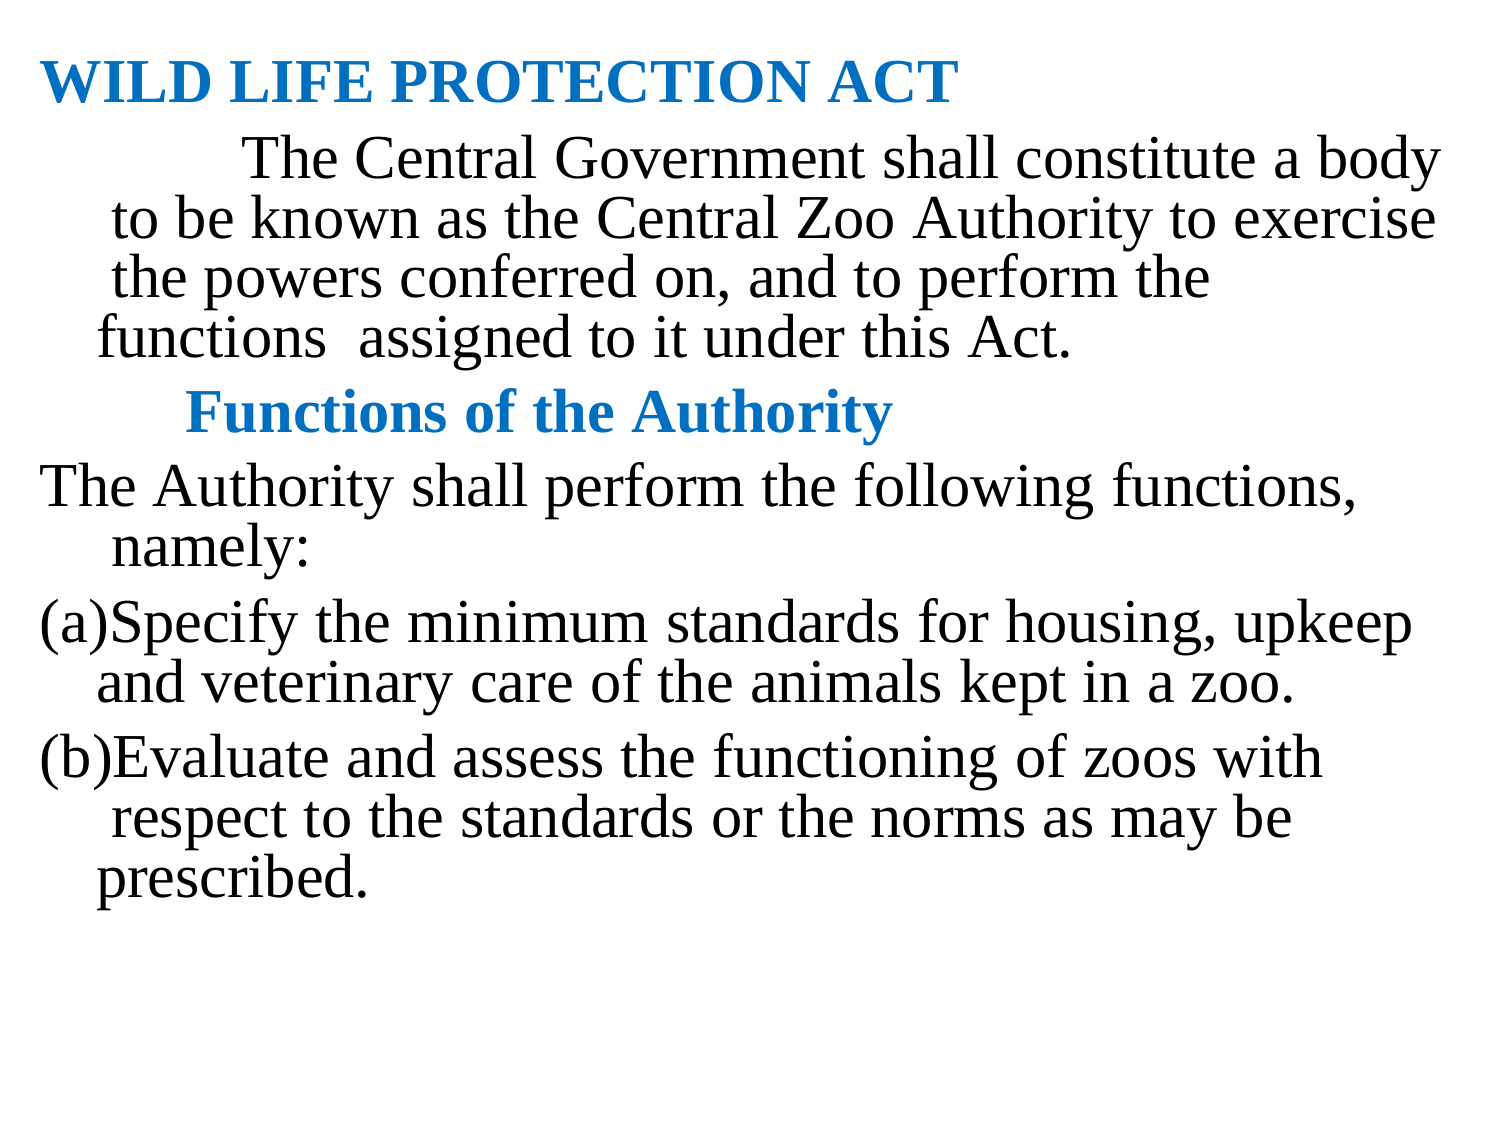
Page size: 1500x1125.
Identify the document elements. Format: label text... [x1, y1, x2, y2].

text_box WILD LIFE PROTECTION ACT The Central Government shall constitute a body to be known as the Central Zoo Authority to exercise the powers conferred on, and to perform the functions assigned to it under this Act. Functions of the Authority The Authority shall perform the following functions, namely: Specify the minimum standards for housing, upkeep and veterinary care of the animals kept in a zoo. Evaluate and assess the functioning of zoos with respect to the standards or the norms as may be prescribed. [37, 38, 1448, 910]
